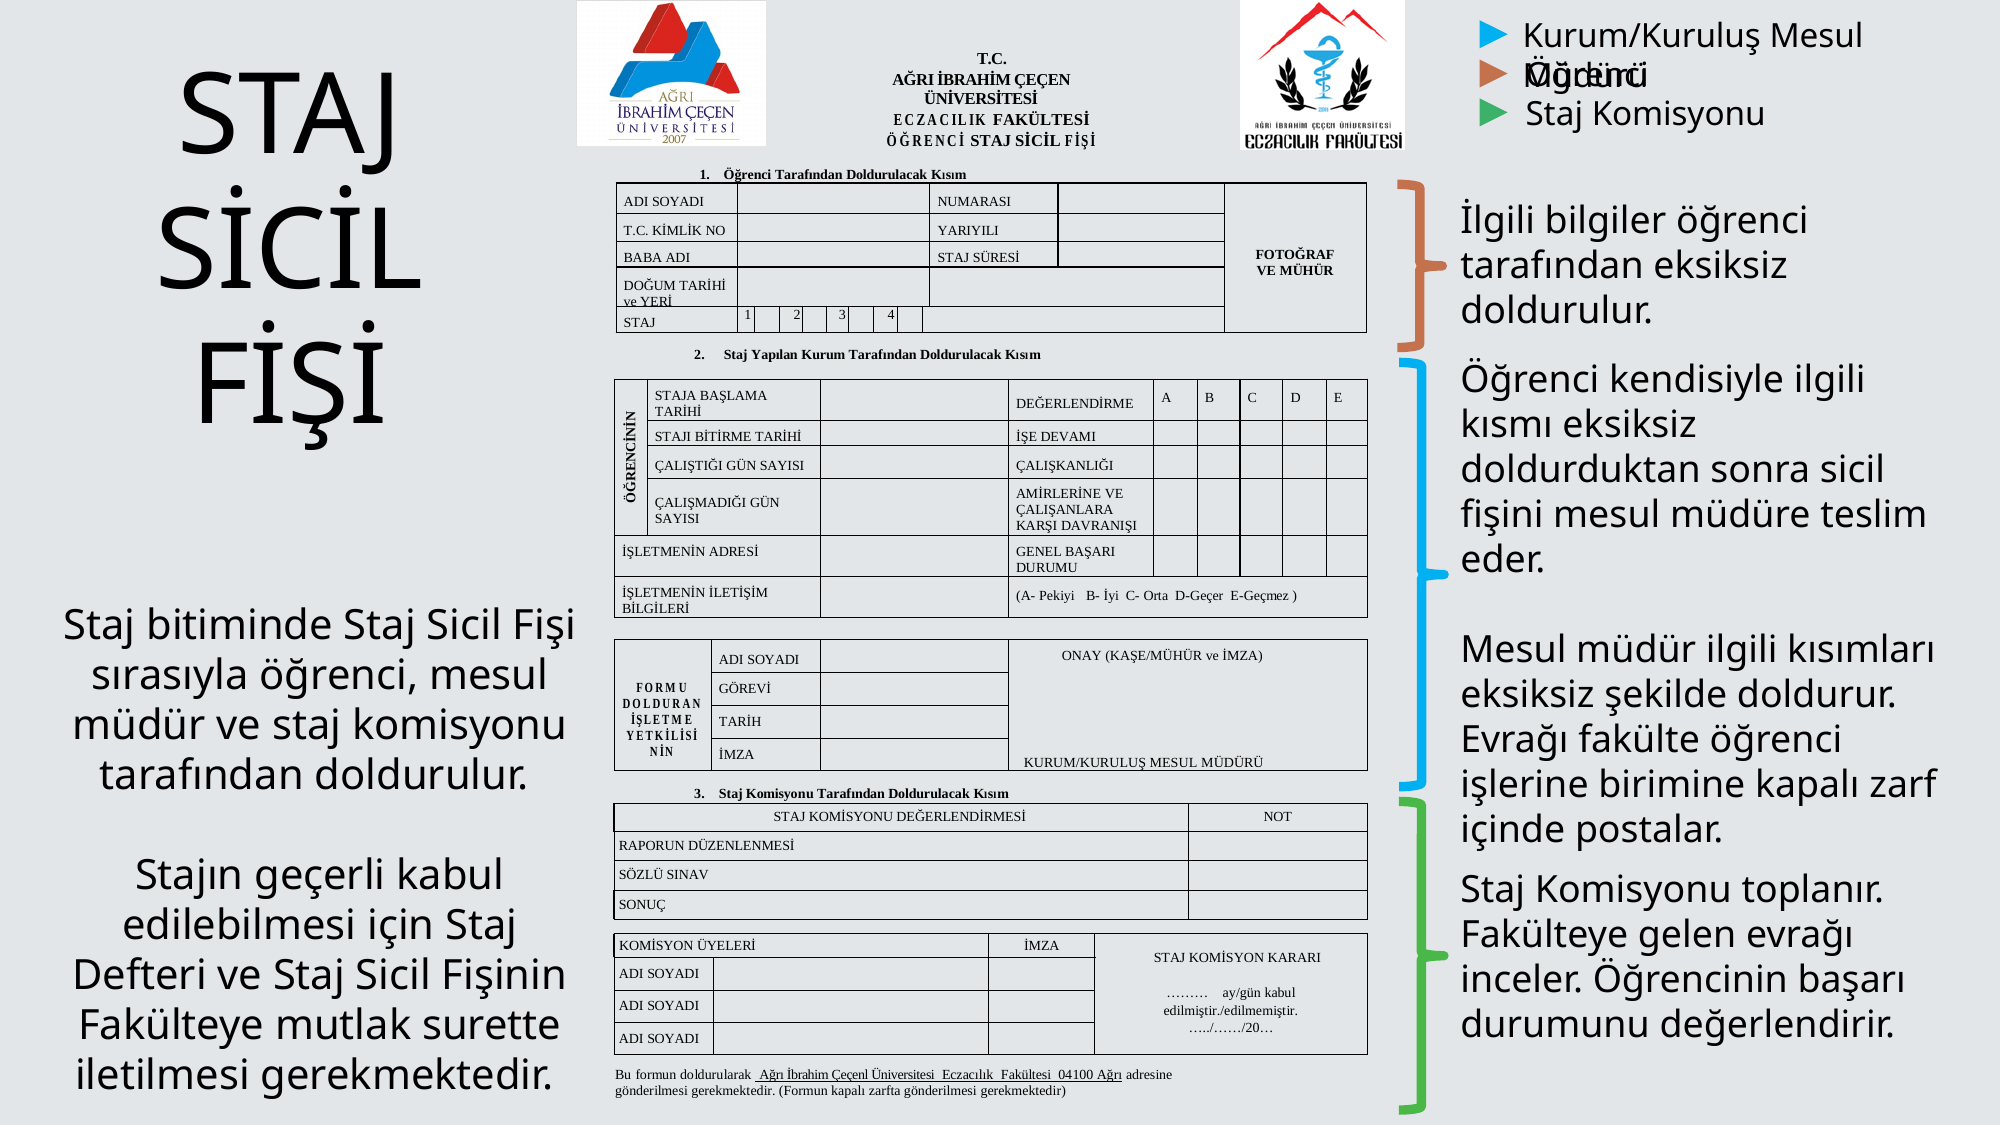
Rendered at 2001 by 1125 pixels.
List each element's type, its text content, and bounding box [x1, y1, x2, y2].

text_box STAJ SİCİL FİŞİ [43, 33, 536, 454]
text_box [576, 0, 1406, 1099]
text_box Staj Komisyonu [1510, 84, 1935, 140]
text_box [1406, 183, 1444, 349]
text_box Staj Komisyonu toplanır. Fakülteye gelen evrağı inceler. Öğrencinin başarı durumunu değerlendirir. [1445, 857, 2000, 1053]
text_box İlgili bilgiler öğrenci tarafından eksiksiz doldurulur. [1445, 188, 1918, 339]
text_box [1398, 800, 1445, 1111]
text_box Staj bitiminde Staj Sicil Fişi sırasıyla öğrenci, mesul müdür ve staj komisyonu tarafından doldurulur. Stajın geçerli kabul edilebilmesi için Staj Defteri ve Staj Sicil Fişinin Fakülteye mutlak surette iletilmesi gerekmektedir. [38, 590, 601, 1105]
text_box [1406, 361, 1445, 788]
text_box Öğrenci [1510, 45, 1935, 84]
text_box Kurum/Kuruluş Mesul Müdürü [1507, 6, 2000, 101]
text_box Öğrenci kendisiyle ilgili kısmı eksiksiz doldurduktan sonra sicil fişini mesul müdüre teslim eder. Mesul müdür ilgili kısımları eksiksiz şekilde doldurur. Evrağı fakülte öğrenci işlerine birimine kapalı zarf içinde postalar. [1445, 347, 1961, 857]
